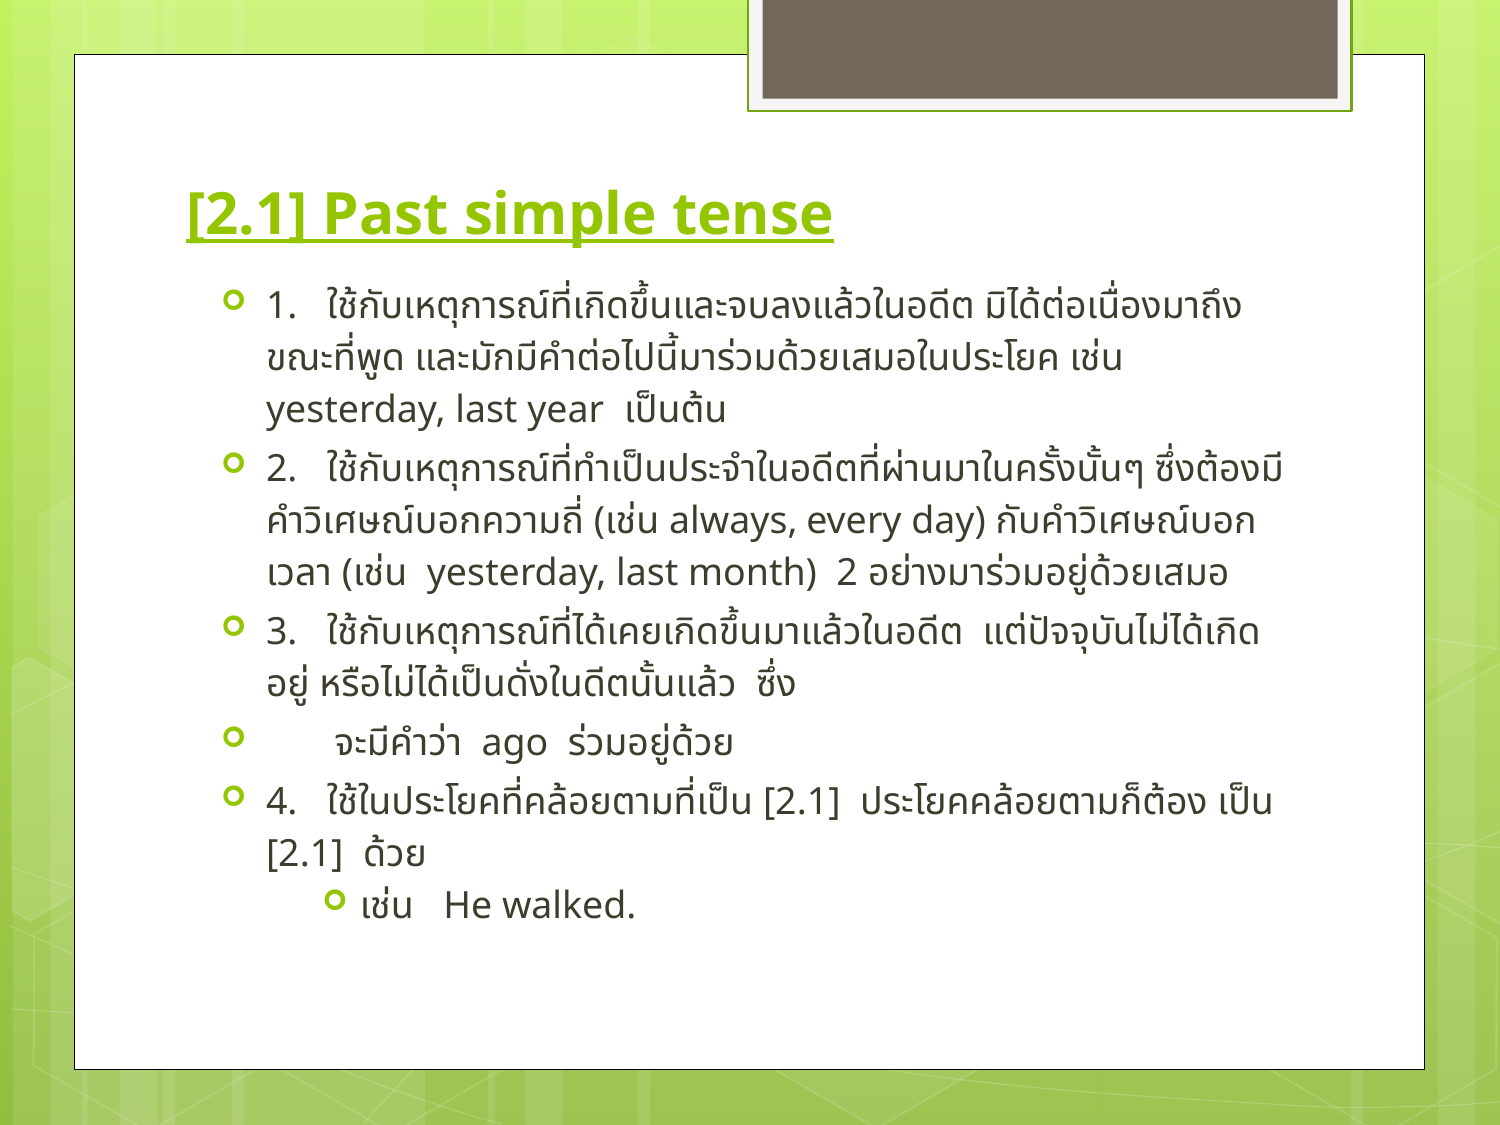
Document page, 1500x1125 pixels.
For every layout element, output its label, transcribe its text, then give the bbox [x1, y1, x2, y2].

list 1. ใช้กับเหตุการณ์ที่เกิดขึ้นและจบลงแล้วในอดีต มิได้ต่อเนื่องมาถึงขณะที่พูด และมักมีคำต่อไปนี้มาร่วมด้วยเสมอในประโยค เช่น yesterday, last year เป็นต้น 2. ใช้กับเหตุการณ์ที่ทำเป็นประจำในอดีตที่ผ่านมาในครั้งนั้นๆ ซึ่งต้องมีคำวิเศษณ์บอกความถี่ (เช่น always, every day) กับคำวิเศษณ์บอกเวลา (เช่น yesterday, last month) 2 อย่างมาร่วมอยู่ด้วยเสมอ 3. ใช้กับเหตุการณ์ที่ได้เคยเกิดขึ้นมาแล้วในอดีต แต่ปัจจุบันไม่ได้เกิดอยู่ หรือไม่ได้เป็นดั่งในดีตนั้นแล้ว ซึ่ง จะมีคำว่า ago ร่วมอยู่ด้วย 4. ใช้ในประโยคที่คล้อยตามที่เป็น [2.1] ประโยคคล้อยตามก็ต้อง เป็น [2.1] ด้วย เช่น He walked. [194, 267, 1307, 965]
title [2.1] Past simple tense [171, 66, 1324, 254]
